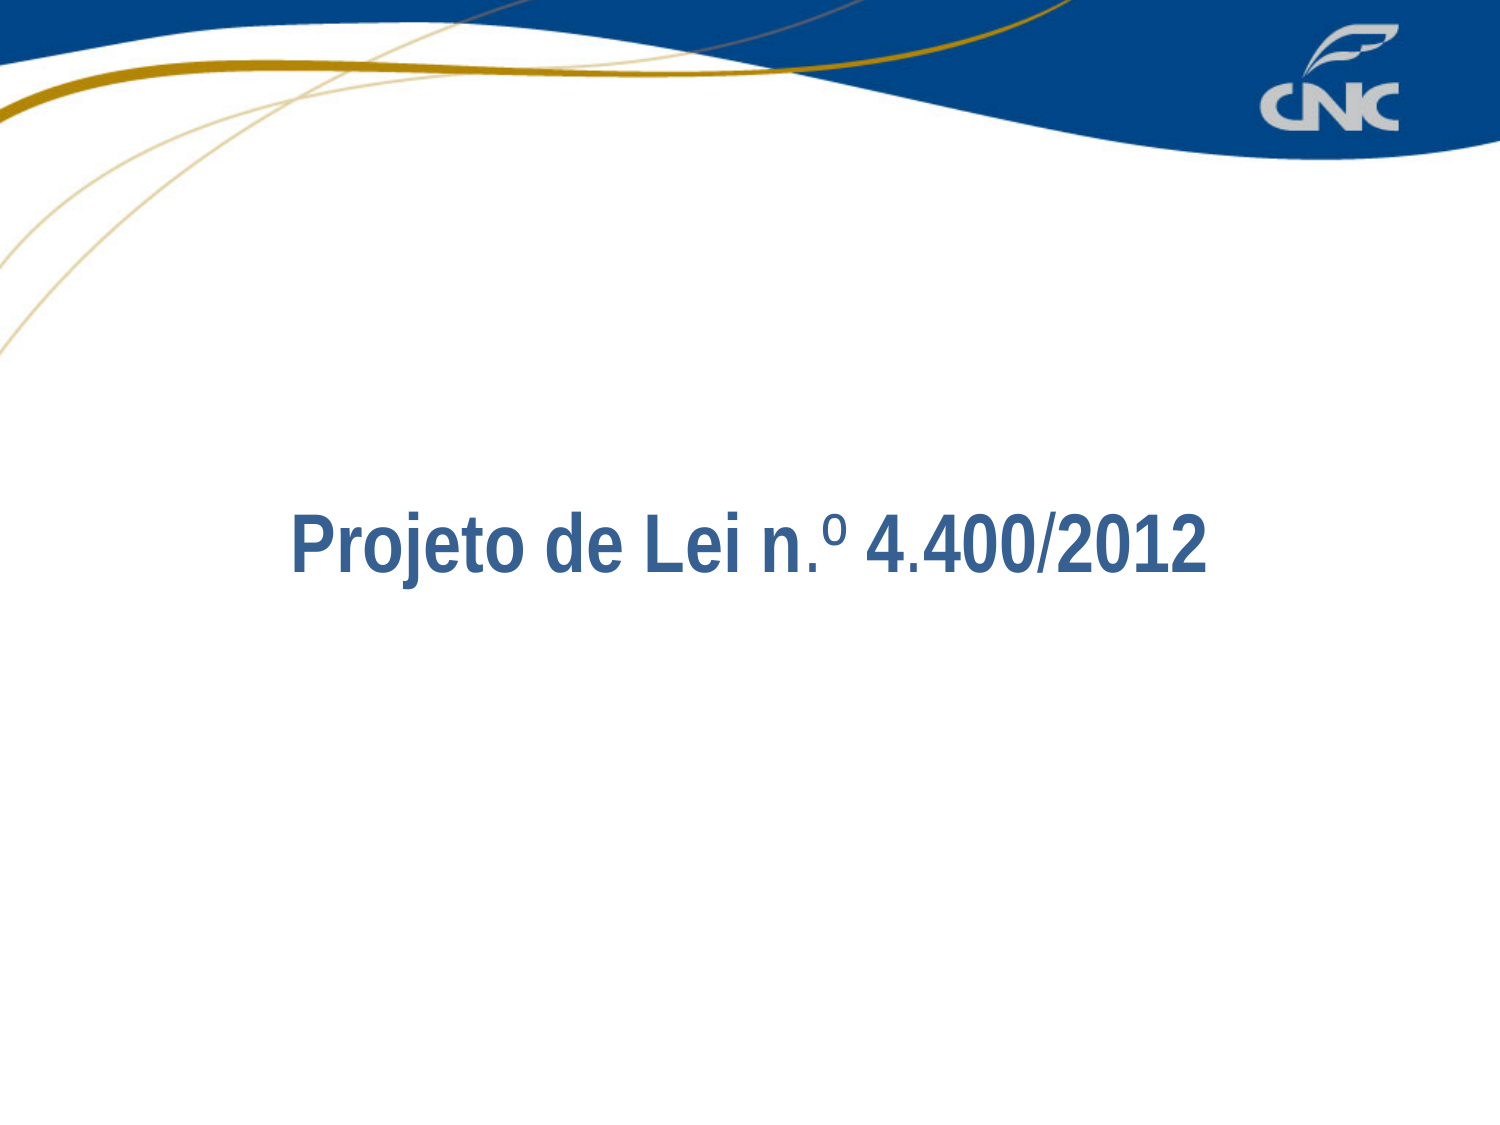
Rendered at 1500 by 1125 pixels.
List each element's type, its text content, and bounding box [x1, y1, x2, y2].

title Projeto de Lei n.º 4.400/2012 [112, 444, 1388, 634]
picture [0, 0, 1500, 1125]
